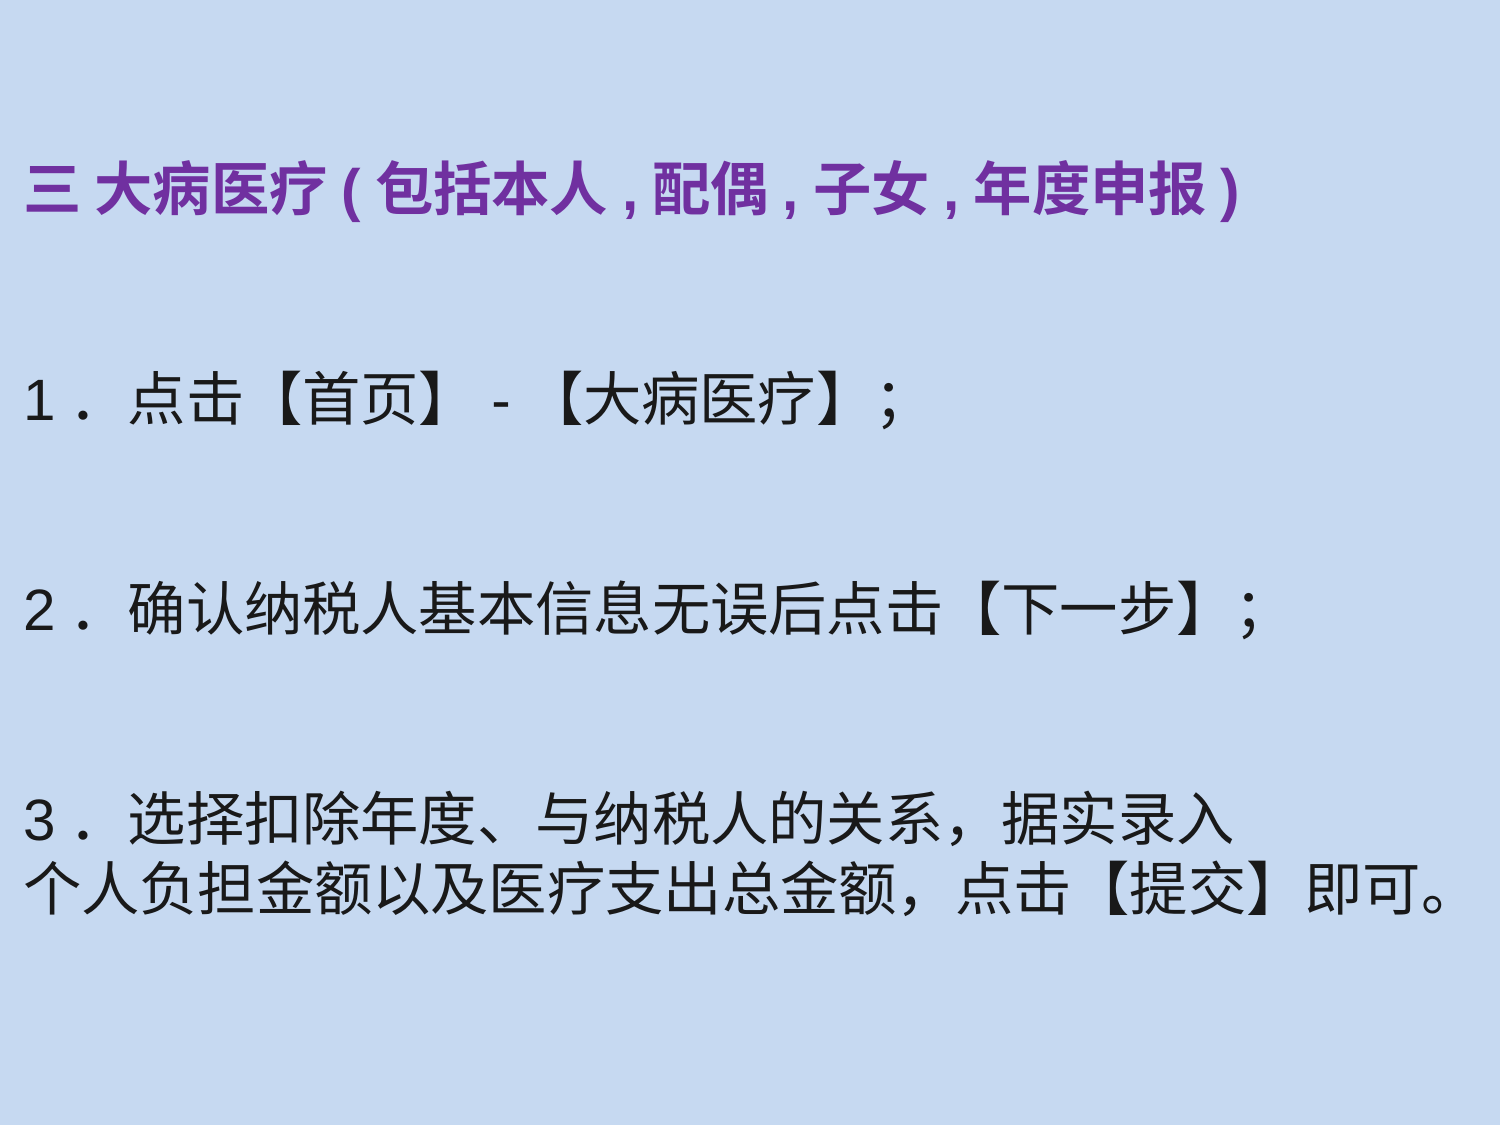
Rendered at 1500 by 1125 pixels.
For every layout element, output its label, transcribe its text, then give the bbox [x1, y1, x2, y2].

text_box 三 大病医疗(包括本人,配偶,子女,年度申报) 1．点击【首页】-【大病医疗】； 2．确认纳税人基本信息无误后点击【下一步】； 3．选择扣除年度、与纳税人的关系，据实录入 个人负担金额以及医疗支出总金额，点击【提交】即可。 [8, 144, 1495, 930]
